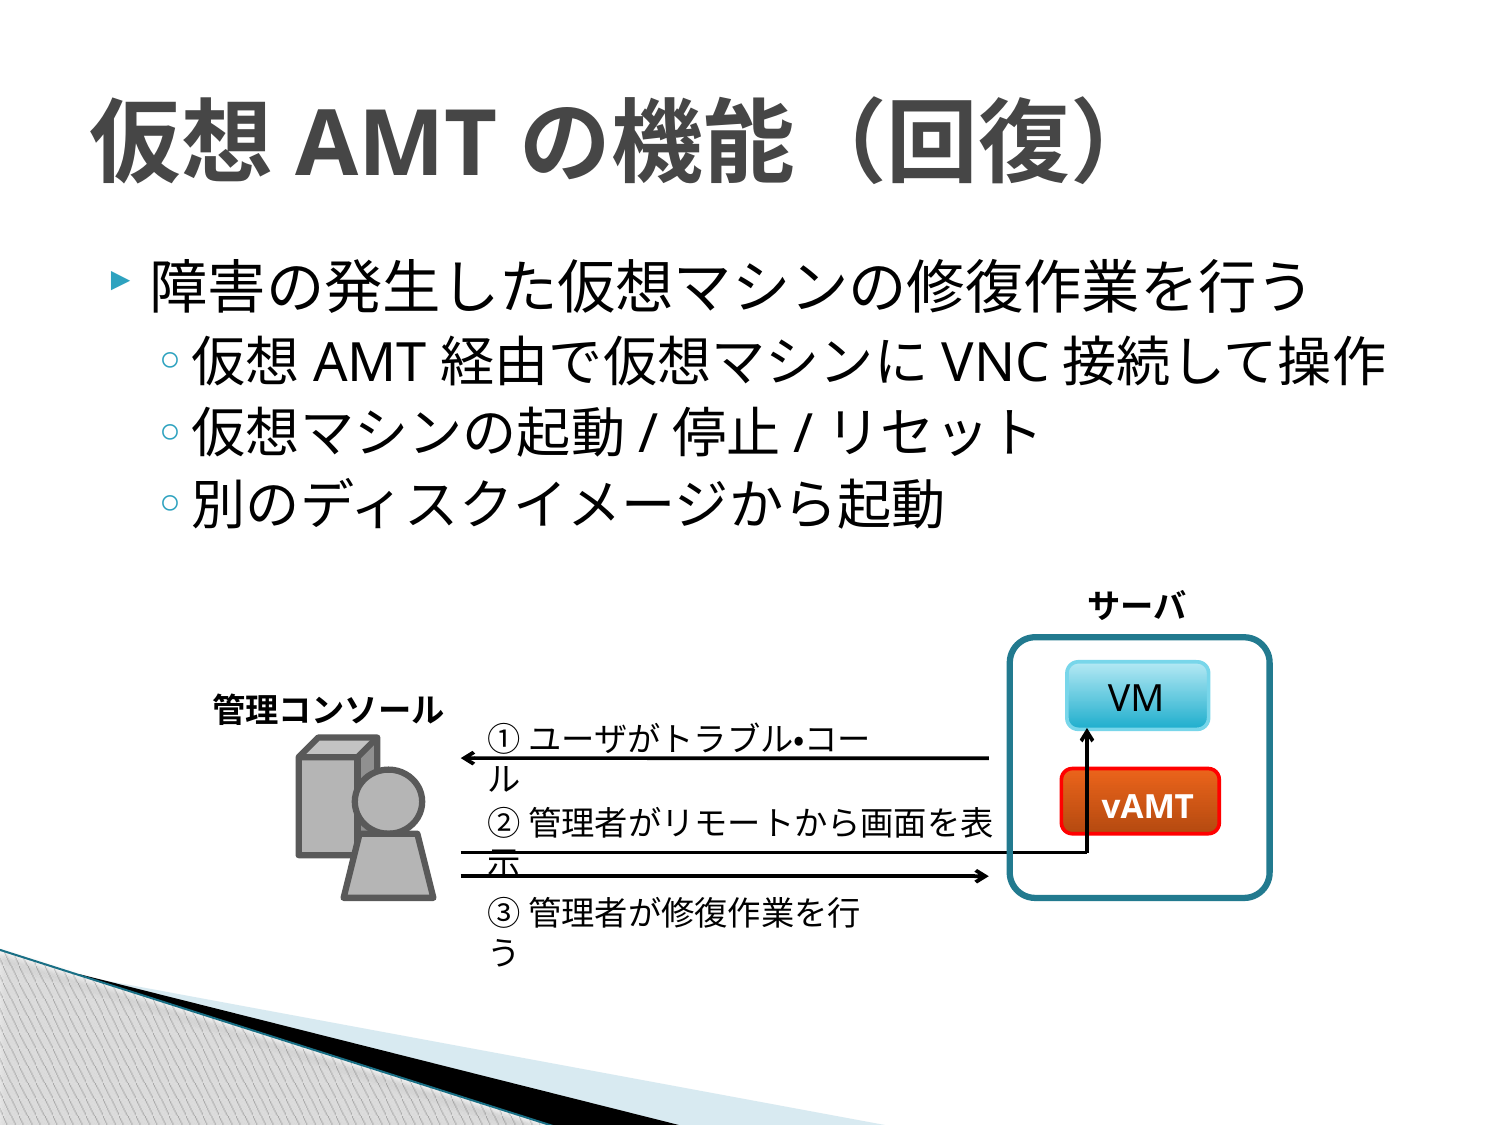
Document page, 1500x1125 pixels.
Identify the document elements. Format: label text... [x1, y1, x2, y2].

list 障害の発生した仮想マシンの修復作業を行う 仮想AMT経由で仮想マシンにVNC接続して操作 仮想マシンの起動/停止/リセット 別のディスクイメージから起動 [75, 243, 1425, 986]
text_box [197, 577, 1270, 941]
title 仮想AMTの機能（回復） [75, 45, 1425, 233]
